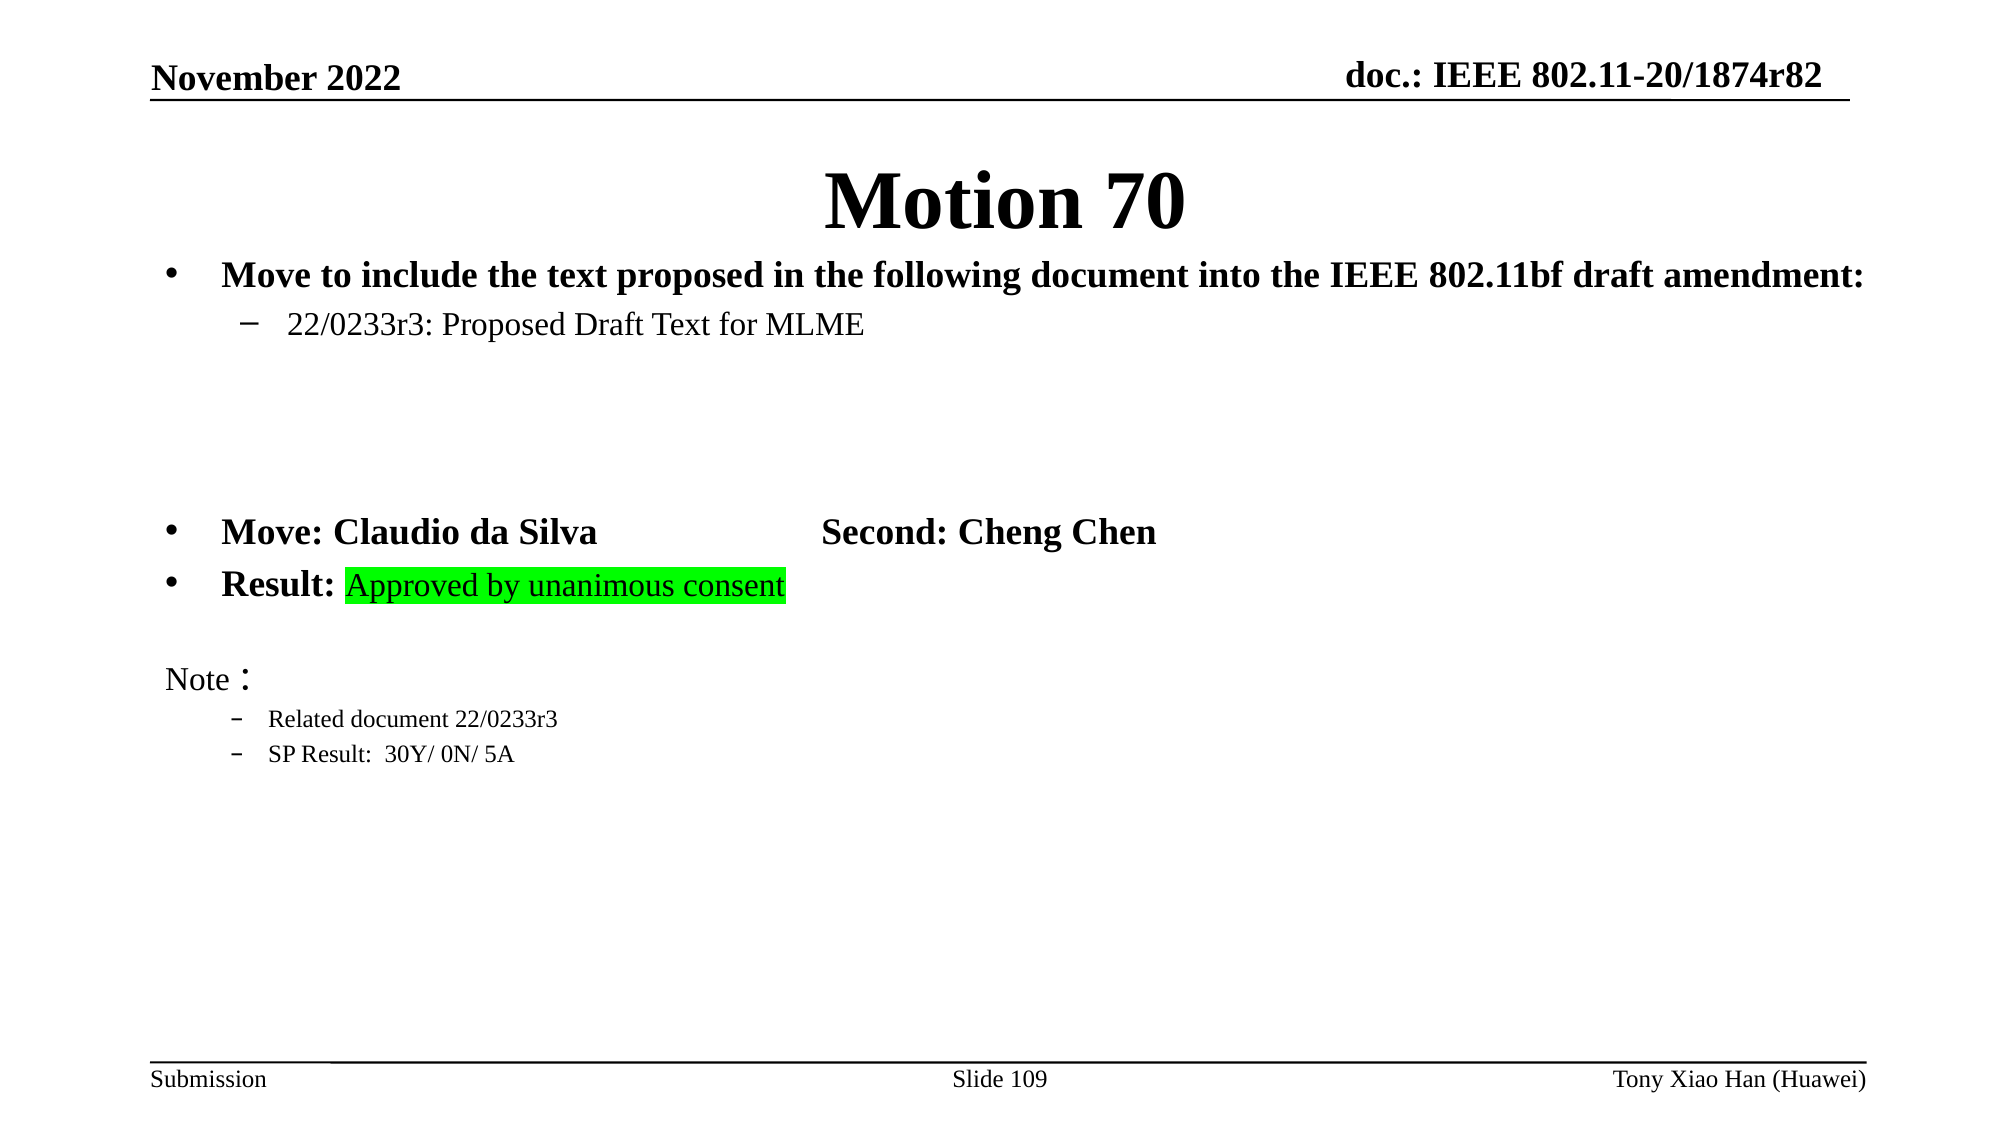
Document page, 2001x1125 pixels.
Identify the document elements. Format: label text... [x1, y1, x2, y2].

text_box Motion 70 [368, 137, 1644, 212]
text_box Move to include the text proposed in the following document into the IEEE 802.11bf draft amendment: 22/0233r3: Proposed Draft Text for MLME Move: Claudio da Silva Second: Cheng Chen Result: Approved by unanimous consent Note： Related document 22/0233r3 SP Result: 30Y/ 0N/ 5A [150, 212, 1900, 900]
